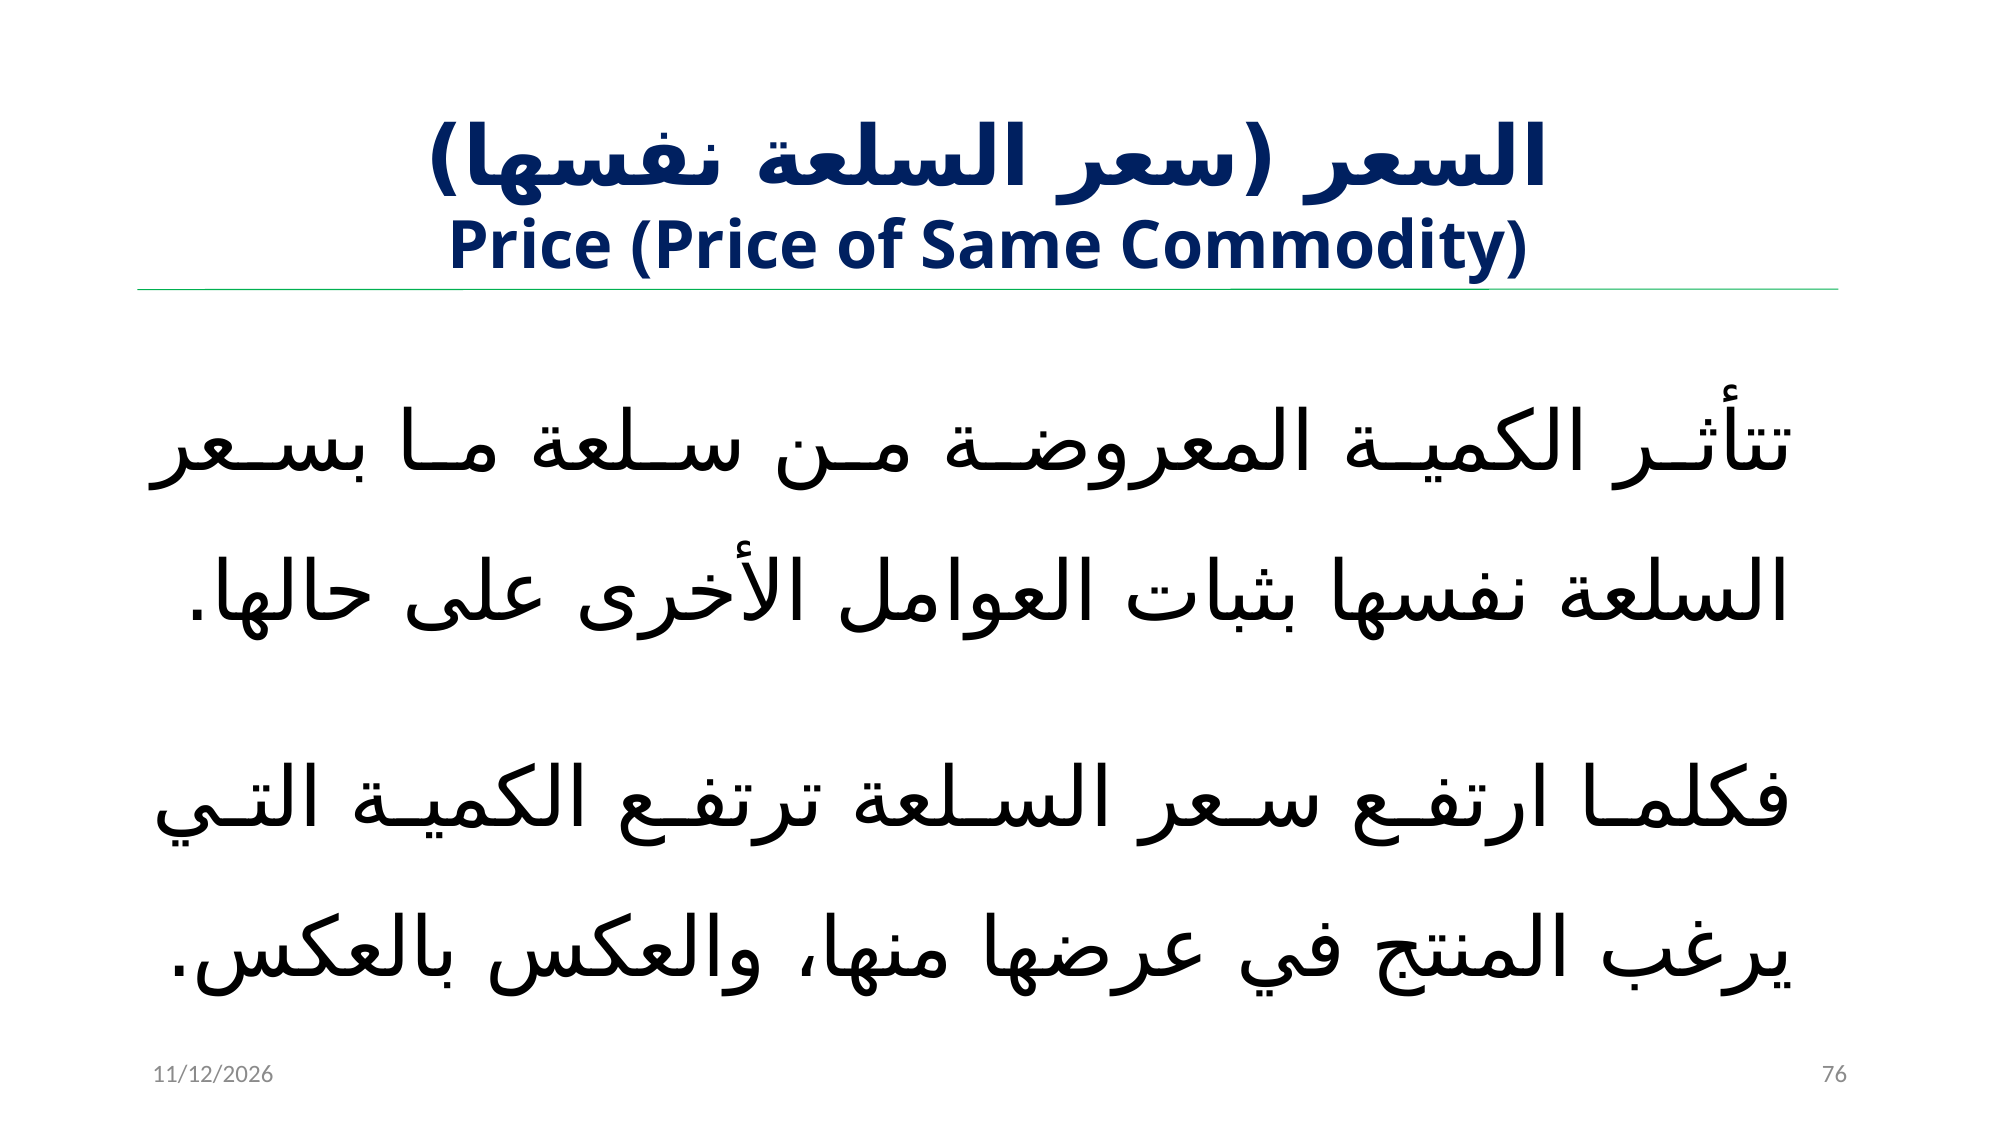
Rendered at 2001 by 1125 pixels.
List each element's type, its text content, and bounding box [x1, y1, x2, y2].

text_box تتأثر الكمية المعروضة من سلعة ما بسعر السلعة نفسها بثبات العوامل الأخرى على حالها. [137, 329, 1809, 645]
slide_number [137, 1042, 588, 1103]
slide_number 76 [1412, 1042, 1863, 1103]
title ‌السعر (سعر السلعة نفسها) Price (Price of Same Commodity) [199, 90, 1776, 289]
text_box فكلما ارتفع سعر السلعة ترتفع الكمية التي يرغب المنتج في عرضها منها، والعكس بالعكس. [137, 686, 1809, 1001]
